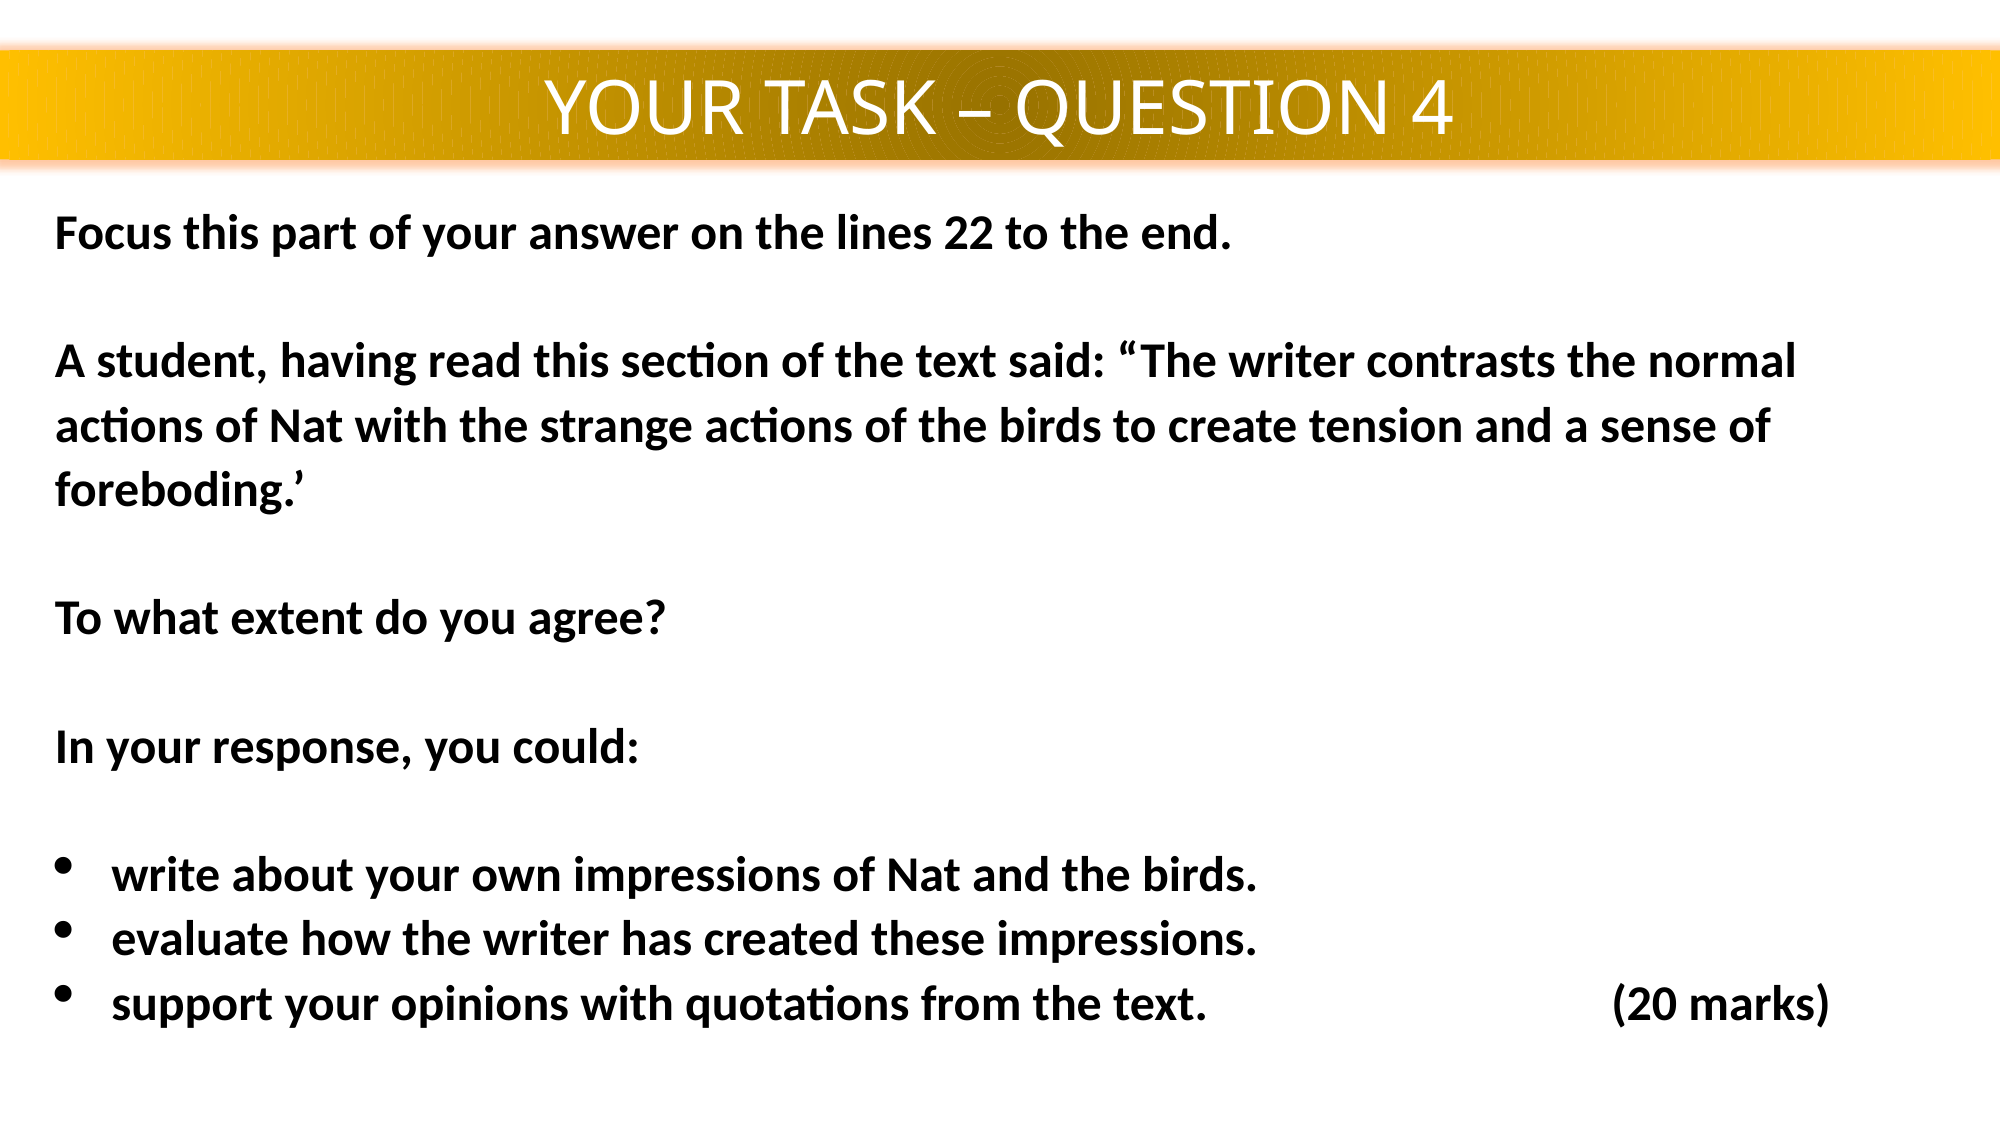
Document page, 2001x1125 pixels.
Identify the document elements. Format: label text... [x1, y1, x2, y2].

text_box YOUR TASK – QUESTION 4 [0, 49, 2000, 160]
text_box Focus this part of your answer on the lines 22 to the end. A student, having read this section of the text said: “The writer contrasts the normal actions of Nat with the strange actions of the birds to create tension and a sense of foreboding.’ To what extent do you agree? In your response, you could: write about your own impressions of Nat and the birds. evaluate how the writer has created these impressions. support your opinions with quotations from the text. (20 marks) [40, 188, 1960, 1125]
